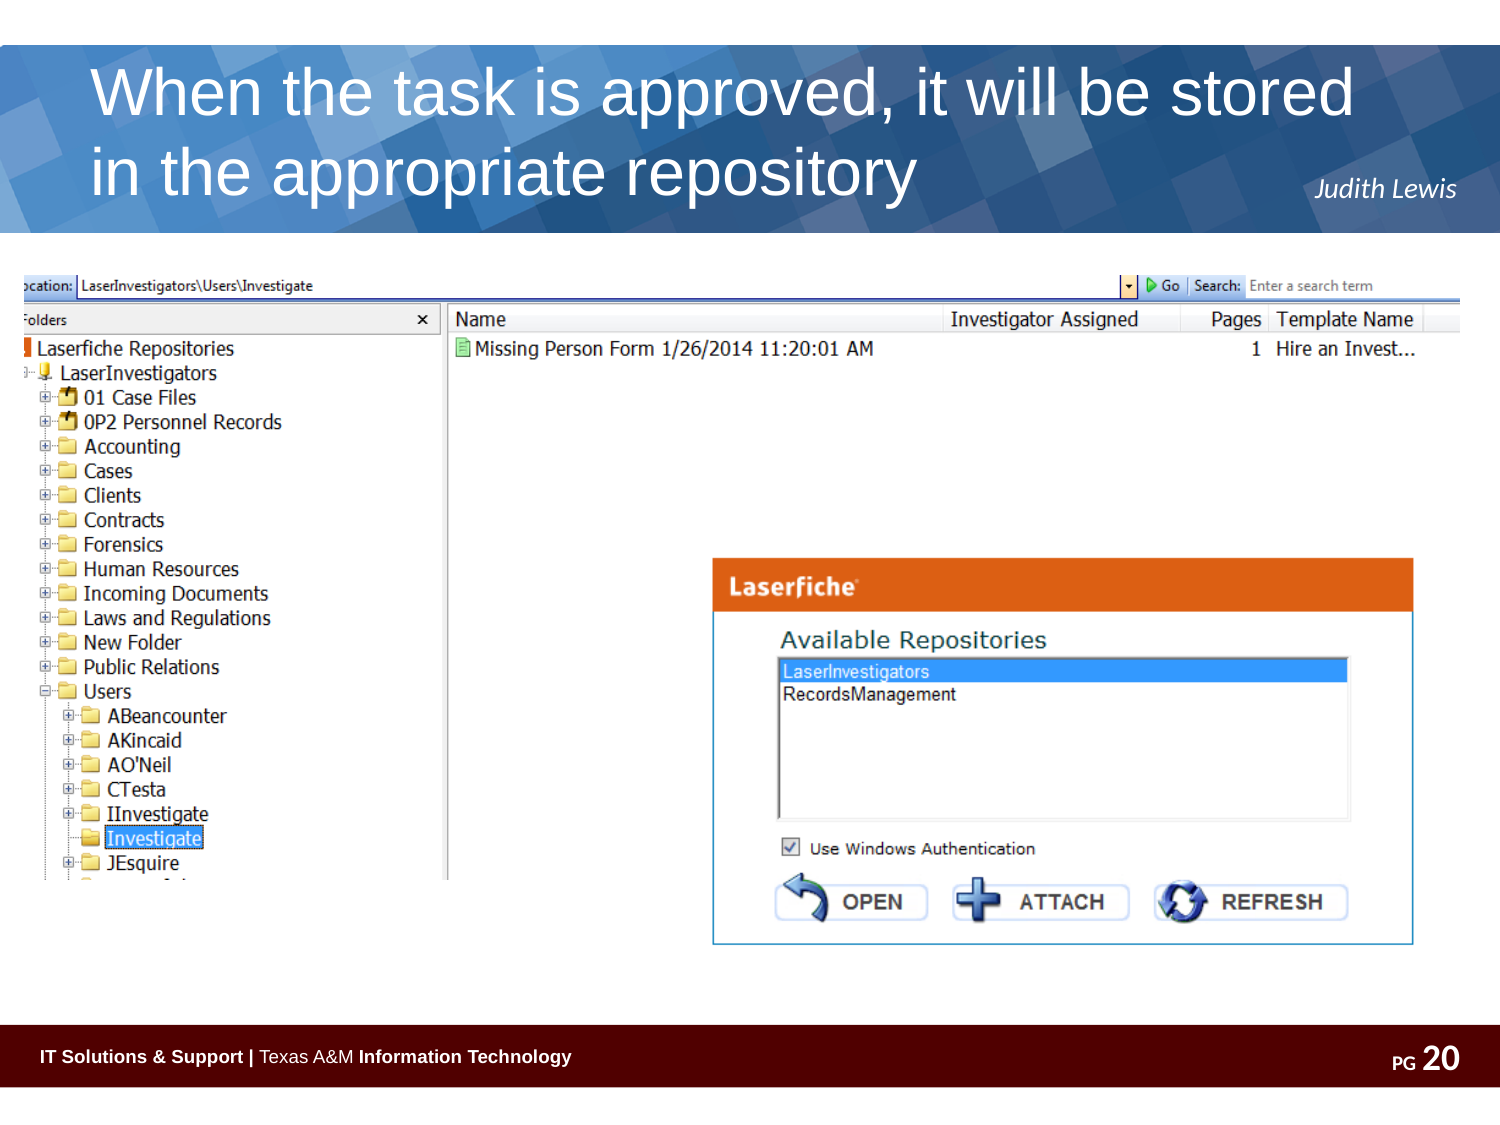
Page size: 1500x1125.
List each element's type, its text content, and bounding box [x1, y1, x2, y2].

text_box Judith Lewis [1299, 162, 1488, 213]
title When the task is approved, it will be stored in the appropriate repository [75, 75, 1425, 183]
picture [24, 275, 1470, 962]
picture [0, 45, 1500, 233]
